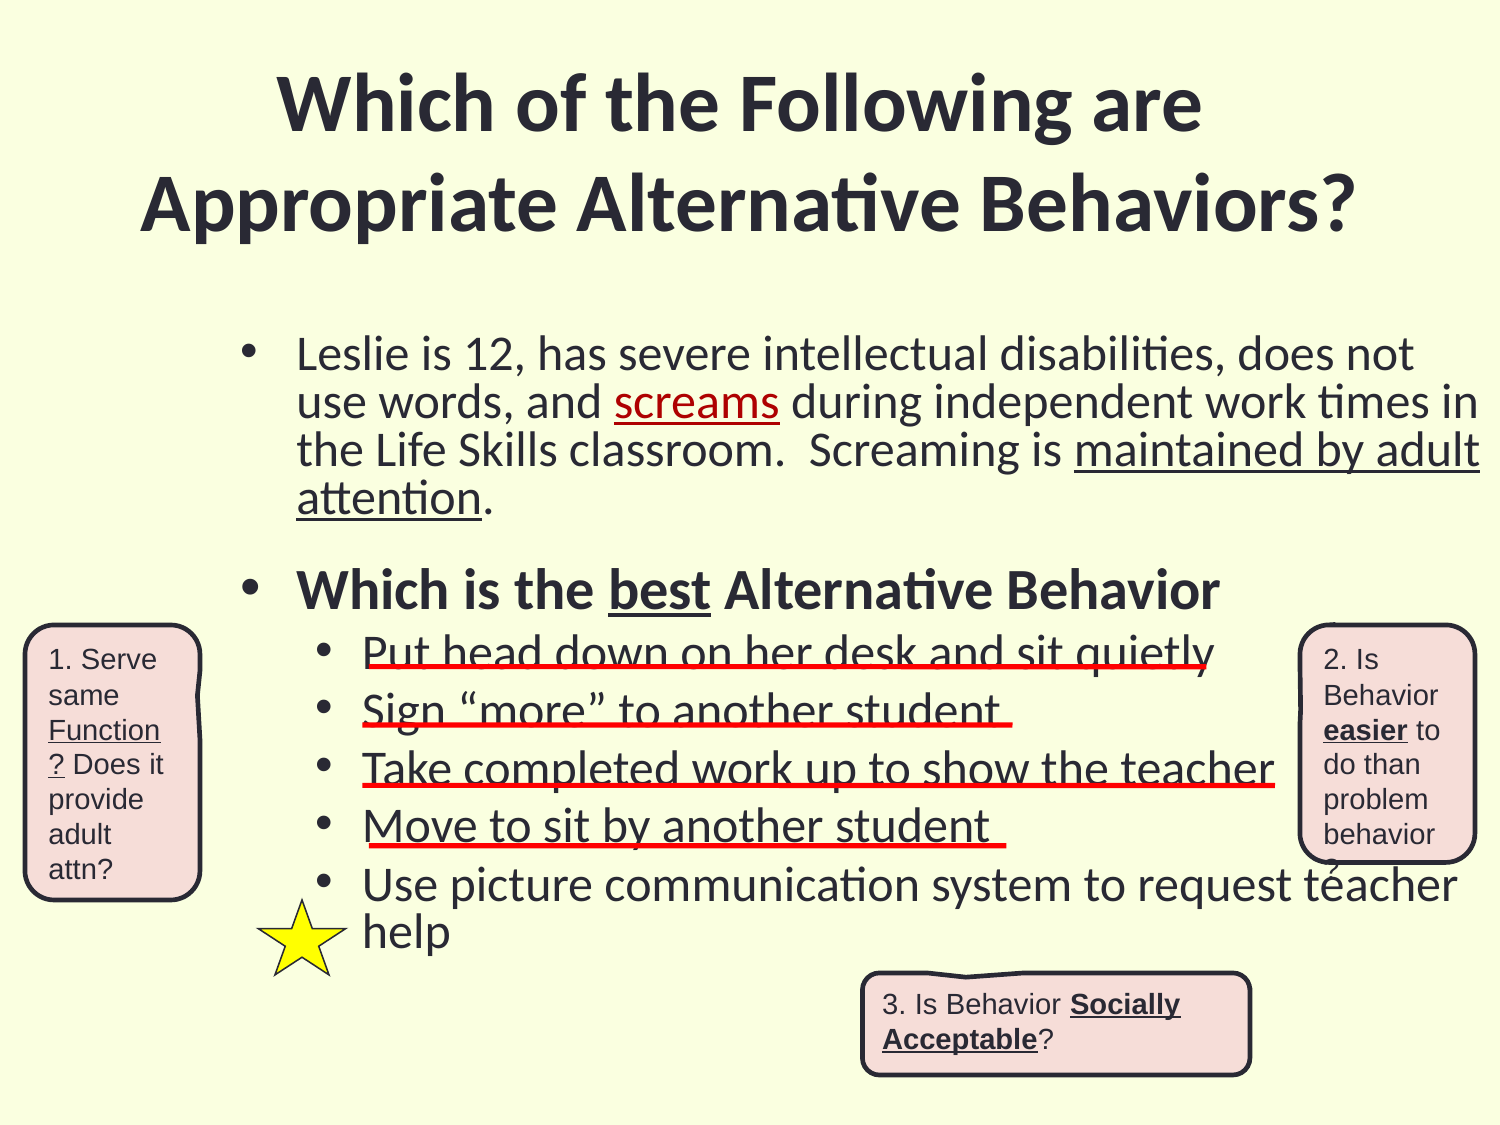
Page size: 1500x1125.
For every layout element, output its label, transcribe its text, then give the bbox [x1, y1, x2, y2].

text_box [258, 899, 346, 975]
title Which of the Following are Appropriate Alternative Behaviors? [24, 35, 1475, 261]
text_box 2. Is Behavior easier to do than problem behavior? [1299, 624, 1475, 863]
text_box 1. Serve same Function? Does it provide adult attn? [24, 624, 200, 901]
text_box 3. Is Behavior Socially Acceptable? [862, 972, 1250, 1076]
list Leslie is 12, has severe intellectual disabilities, does not use words, and screams during independent work times in the Life Skills classroom. Screaming is maintained by adult attention. Which is the best Alternative Behavior Put head down on her desk and sit quietly Sign “more” to another student Take completed work up to show the teacher Move to sit by another student Use picture communication system to request teacher help [225, 324, 1500, 1125]
